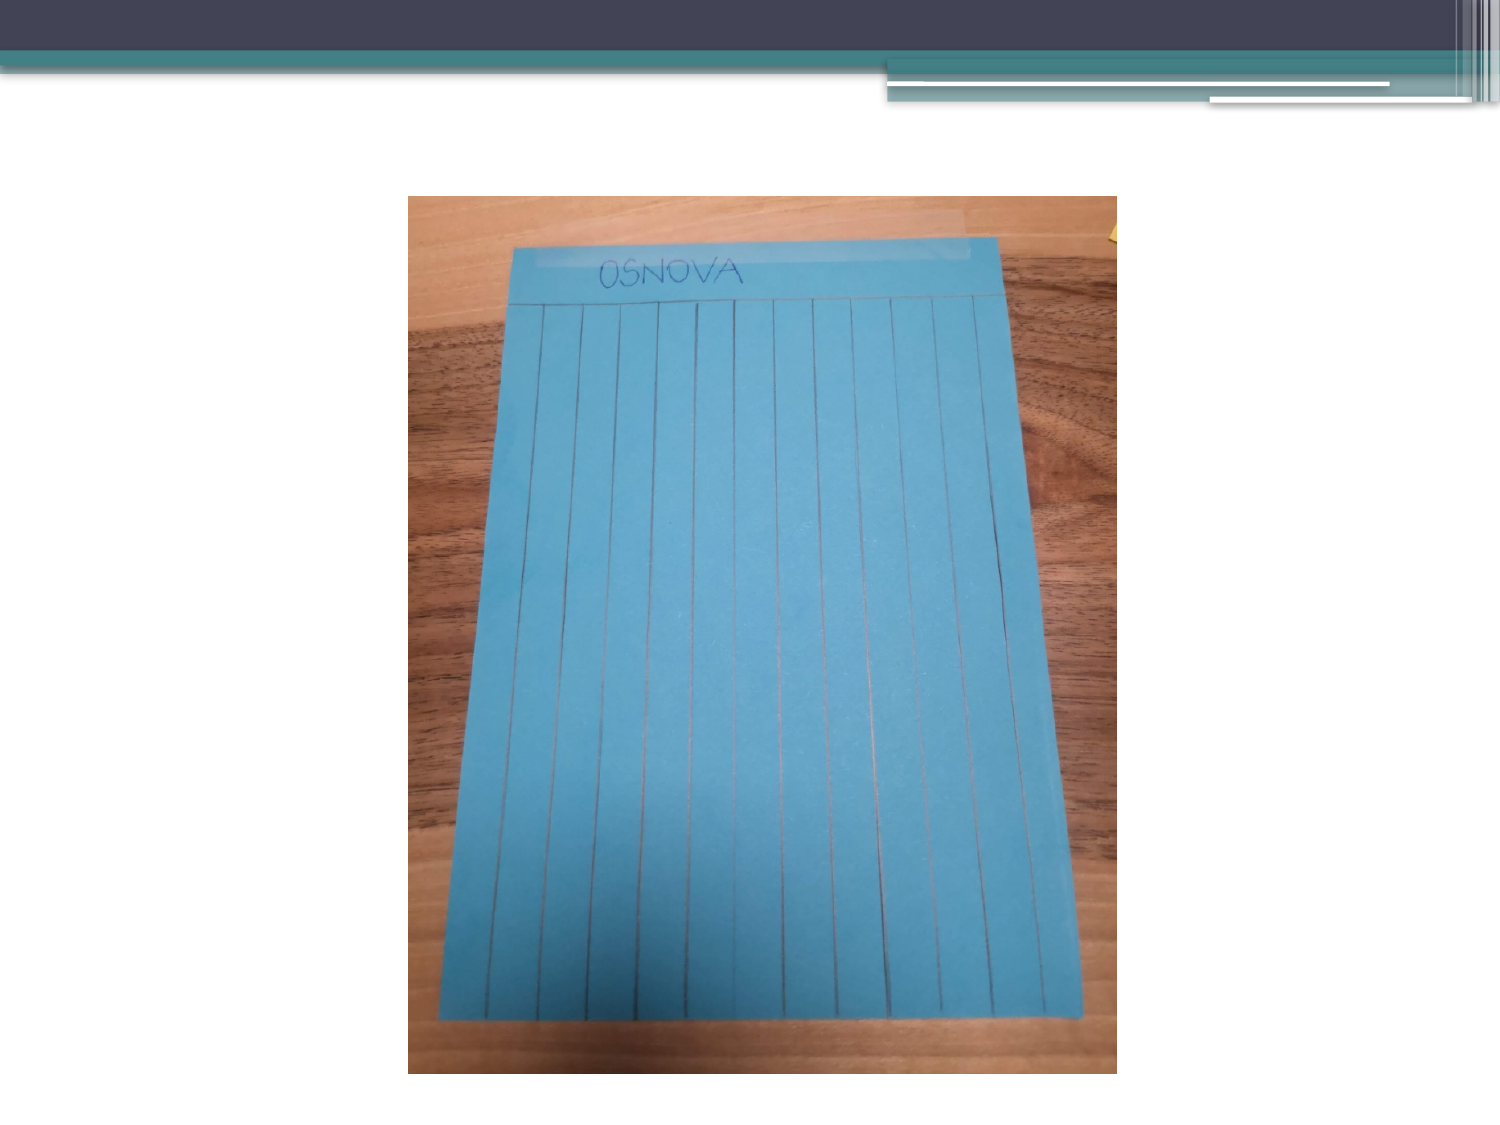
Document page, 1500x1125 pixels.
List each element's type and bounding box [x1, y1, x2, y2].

list [323, 279, 1201, 990]
picture [408, 196, 1117, 279]
picture [408, 990, 1117, 1073]
